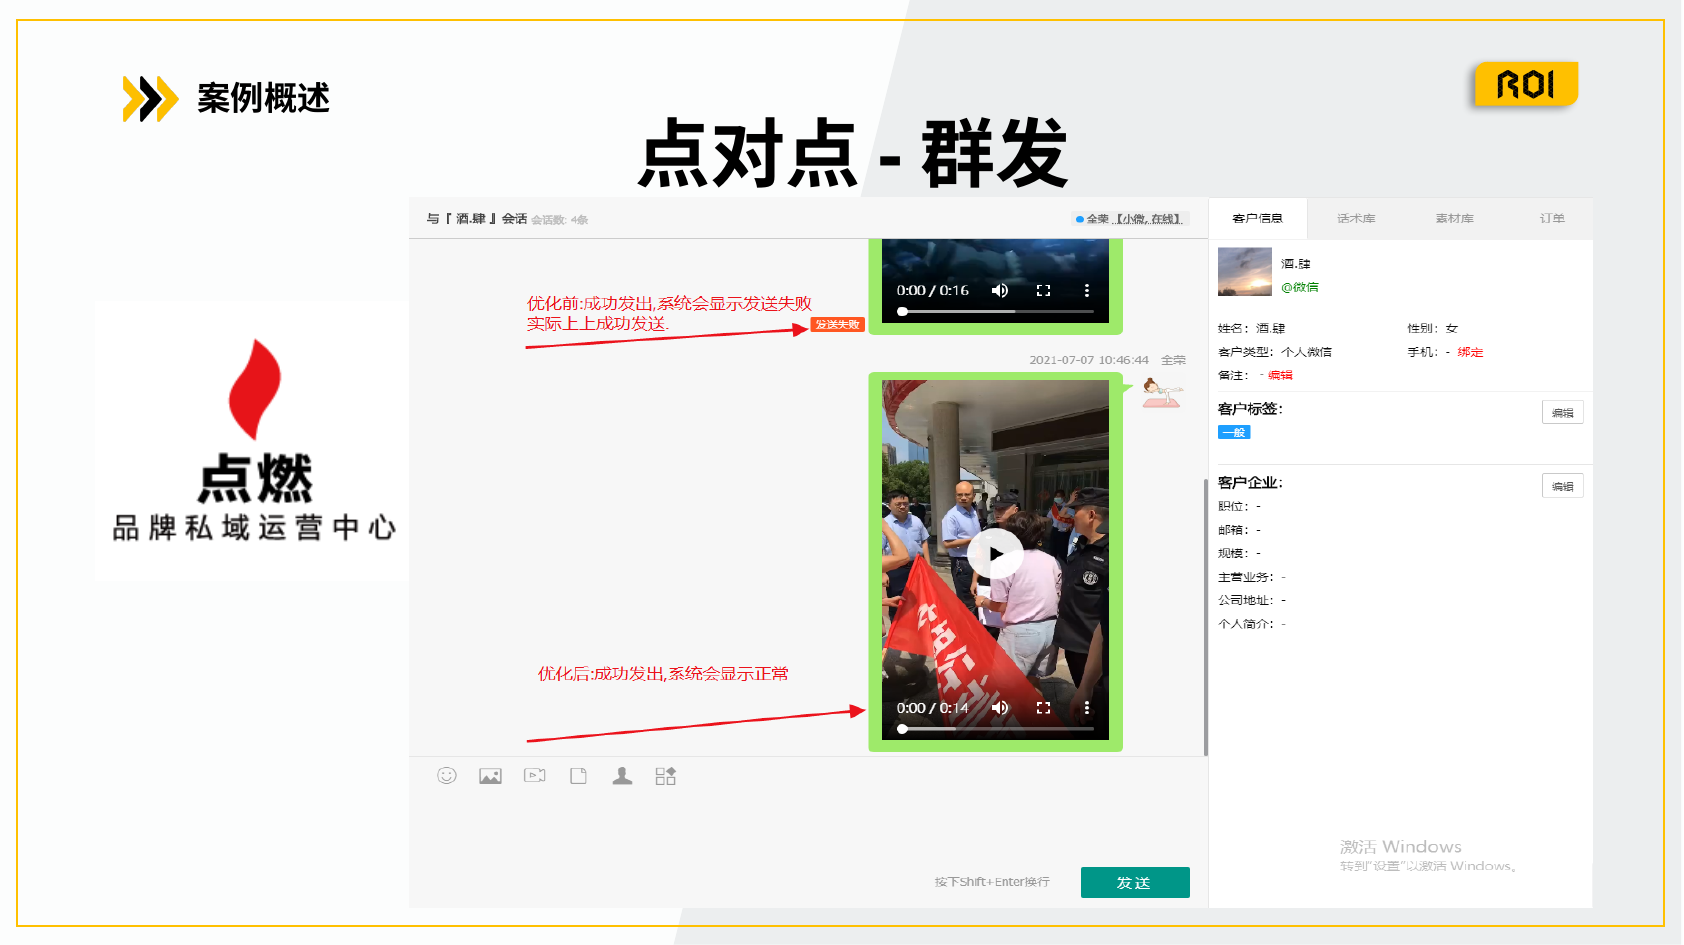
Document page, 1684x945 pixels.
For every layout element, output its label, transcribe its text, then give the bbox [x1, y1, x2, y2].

picture [95, 197, 1593, 908]
text_box [16, 19, 1665, 927]
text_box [1475, 61, 1579, 106]
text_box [123, 76, 180, 123]
text_box 点对点-群发 [526, 86, 1180, 197]
